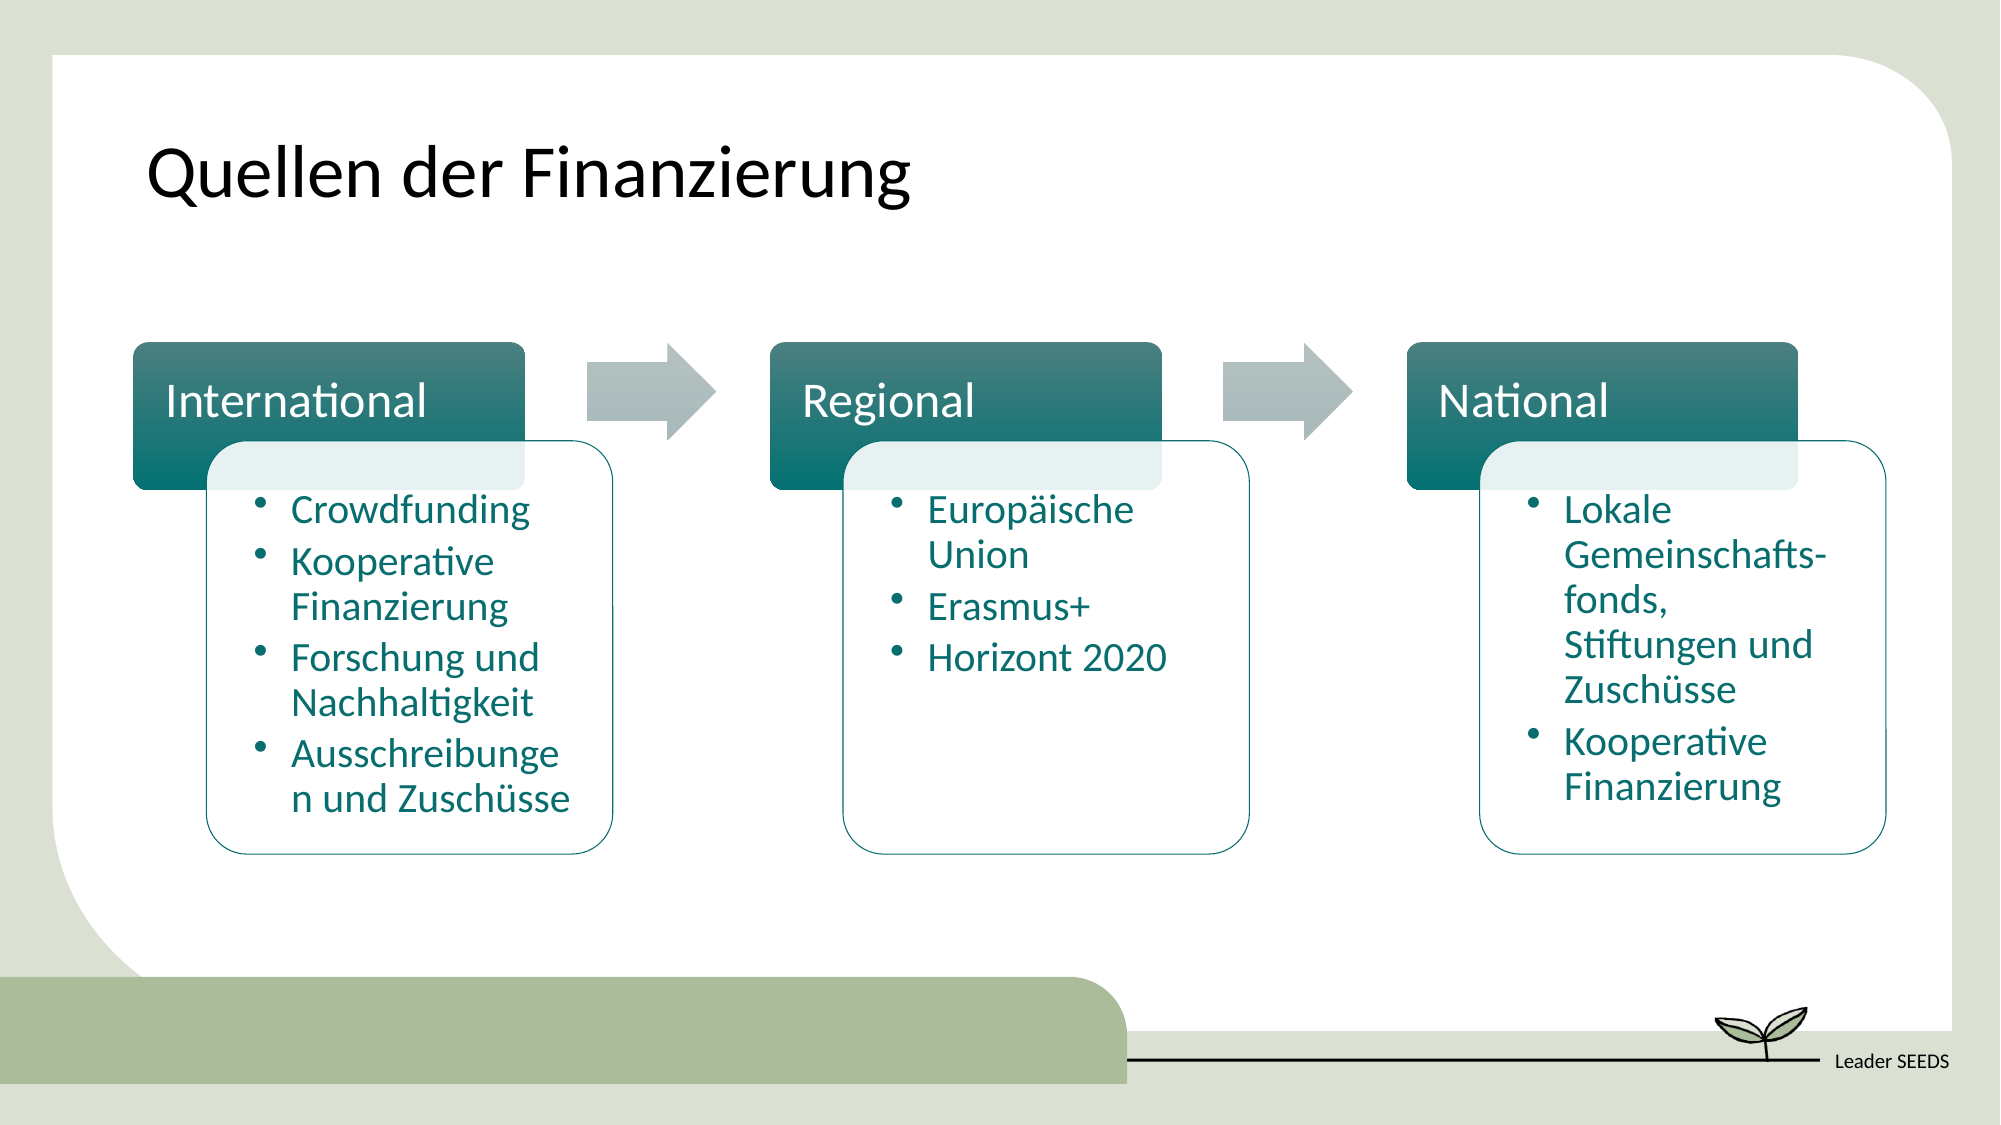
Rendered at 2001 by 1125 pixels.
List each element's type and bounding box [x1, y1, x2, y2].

text_box [130, 124, 1889, 1072]
